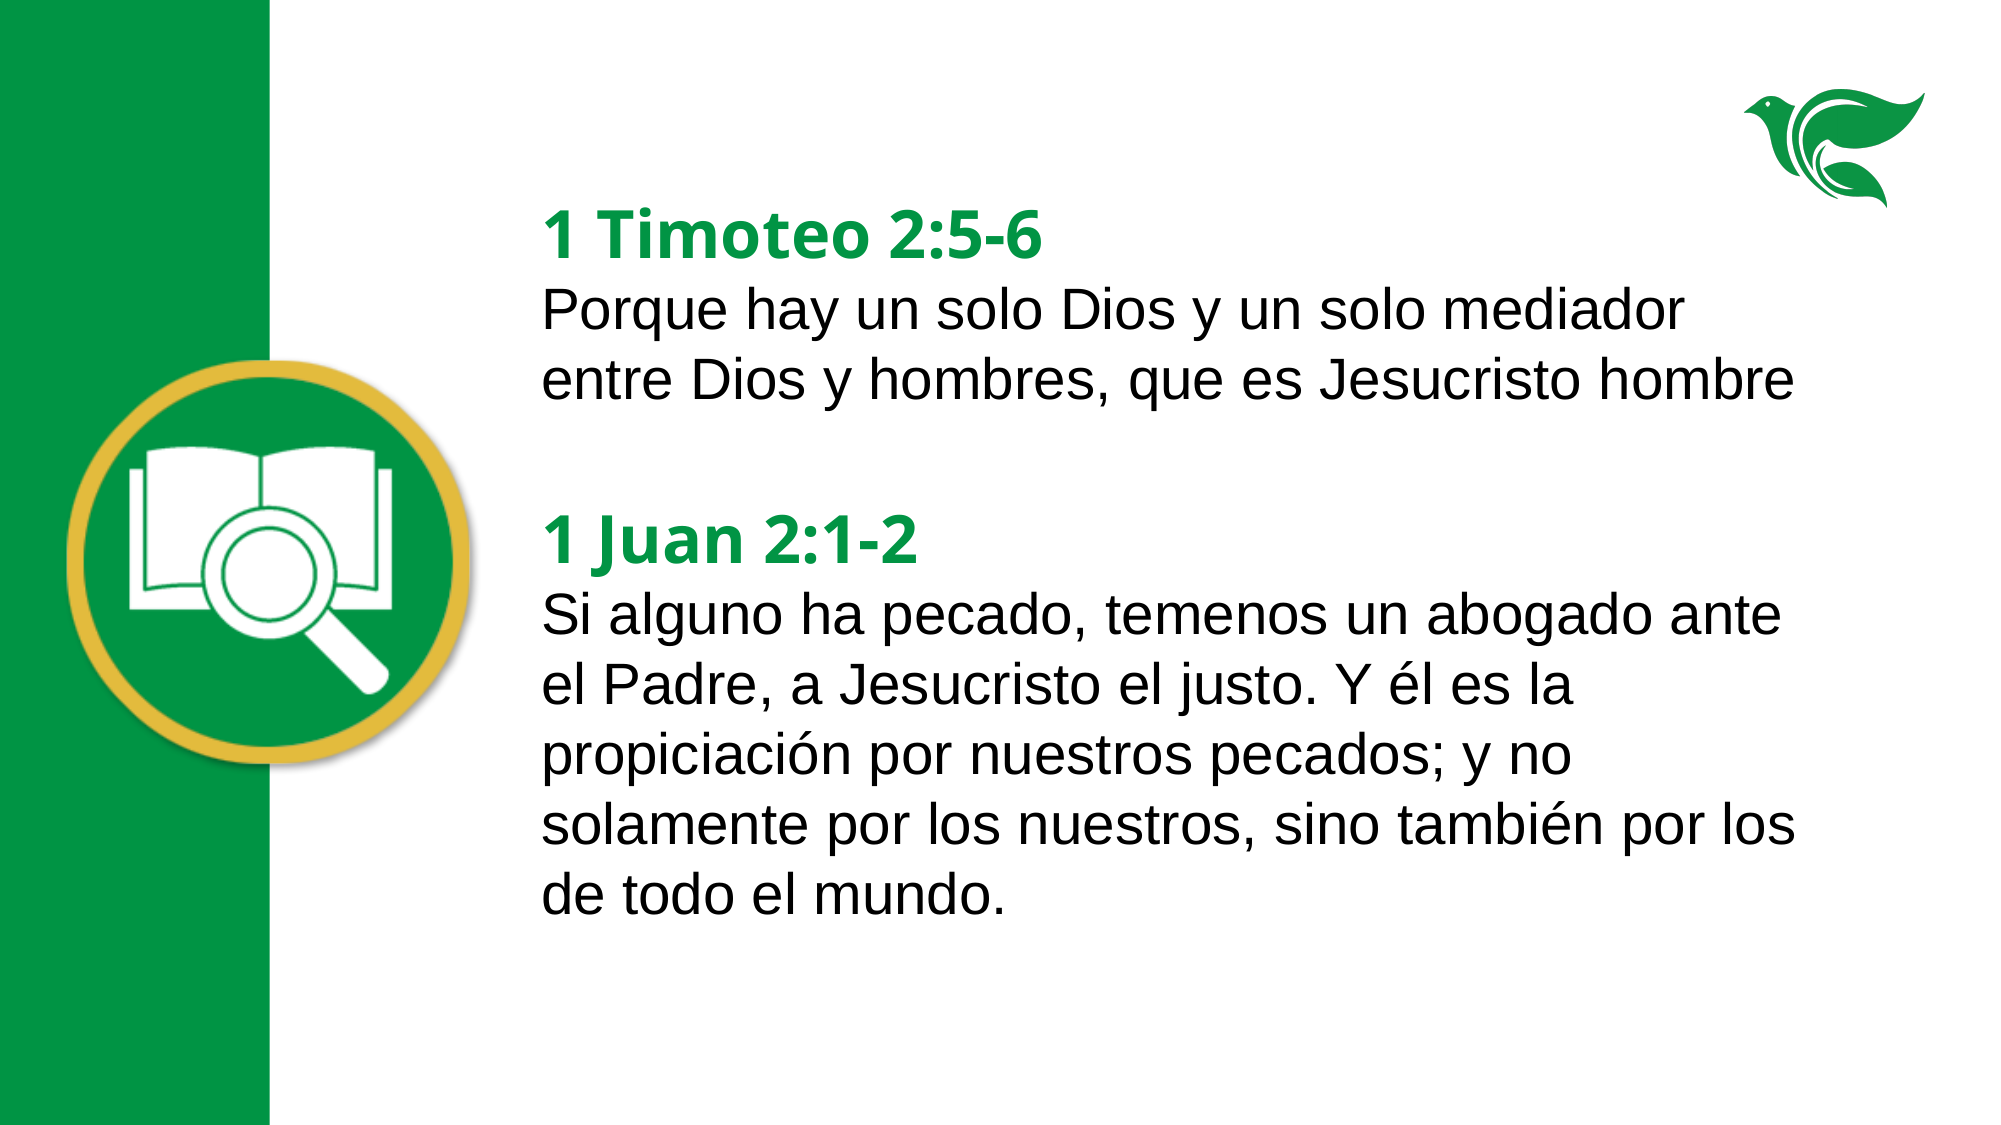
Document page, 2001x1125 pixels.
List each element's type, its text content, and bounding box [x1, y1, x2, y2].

text_box 1 Timoteo 2:5-6 Porque hay un solo Dios y un solo mediador entre Dios y hombres, que es Jesucristo hombre 1 Juan 2:1-2 Si alguno ha pecado, temenos un abogado ante el Padre, a Jesucristo el justo. Y él es la propiciación por nuestros pecados; y no solamente por los nuestros, sino también por los de todo el mundo. [525, 184, 1823, 934]
picture [1722, 47, 1953, 240]
picture [12, 285, 527, 815]
text_box [0, 0, 270, 1125]
